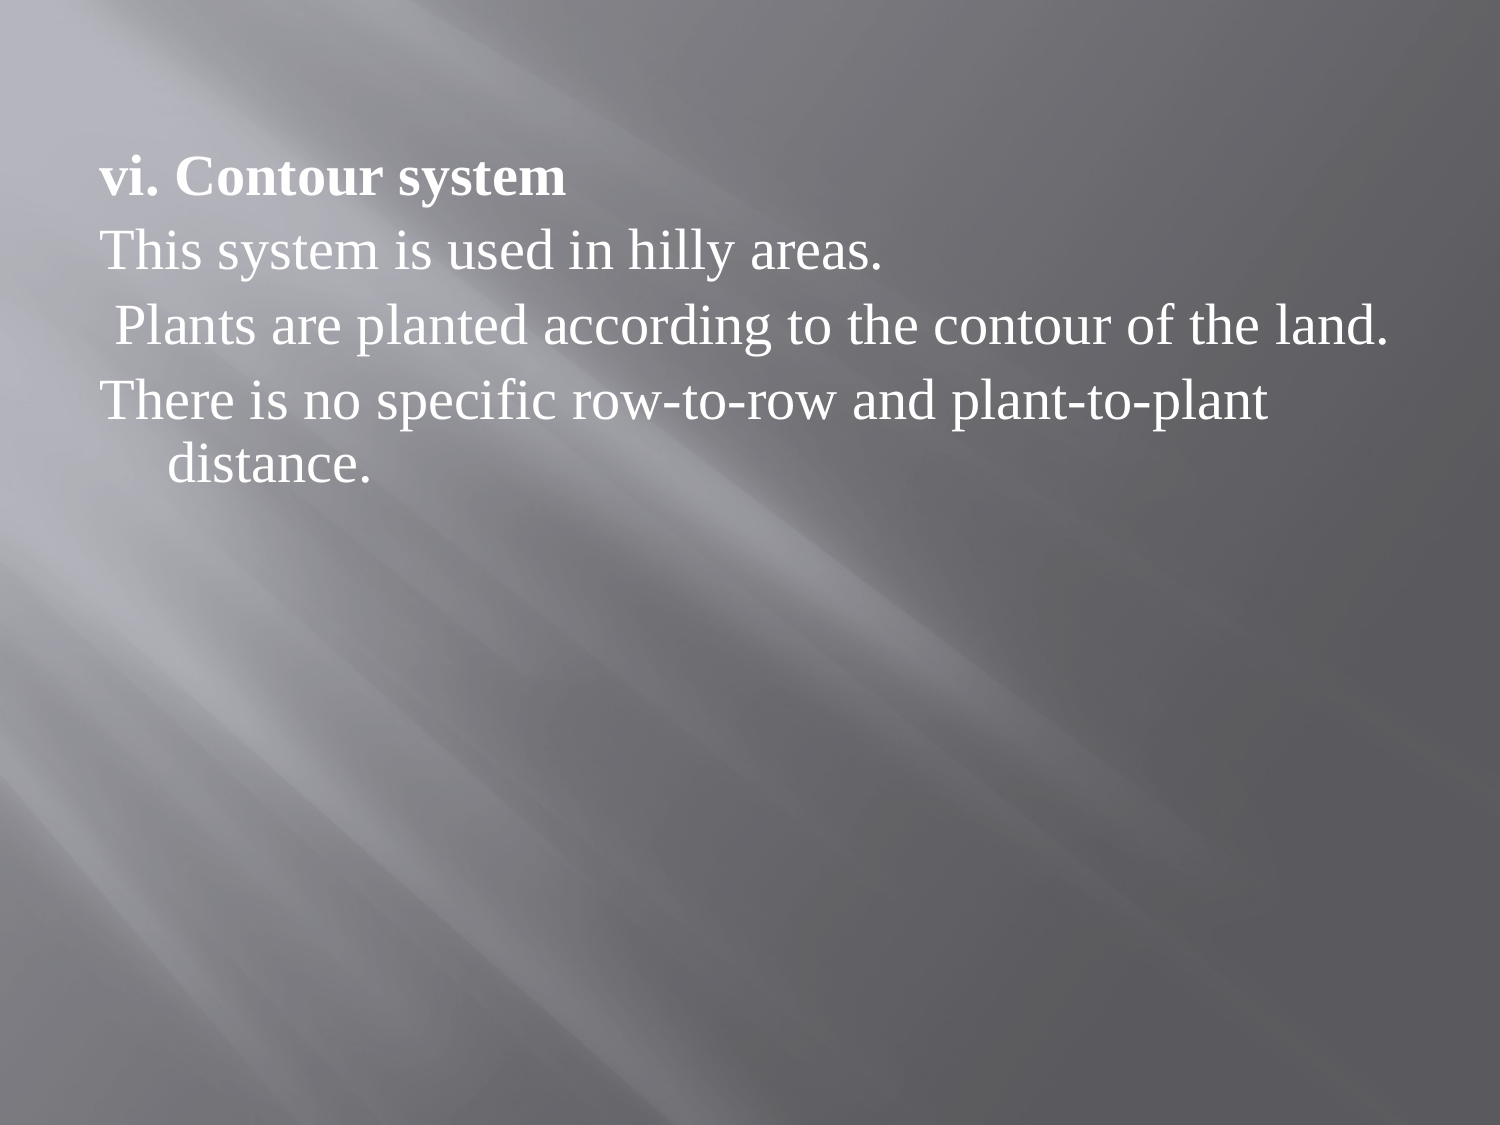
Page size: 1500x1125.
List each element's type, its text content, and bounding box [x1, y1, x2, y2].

list vi. Contour system This system is used in hilly areas. Plants are planted according to the contour of the land. There is no specific row-to-row and plant-to-plant distance. [62, 137, 1413, 880]
